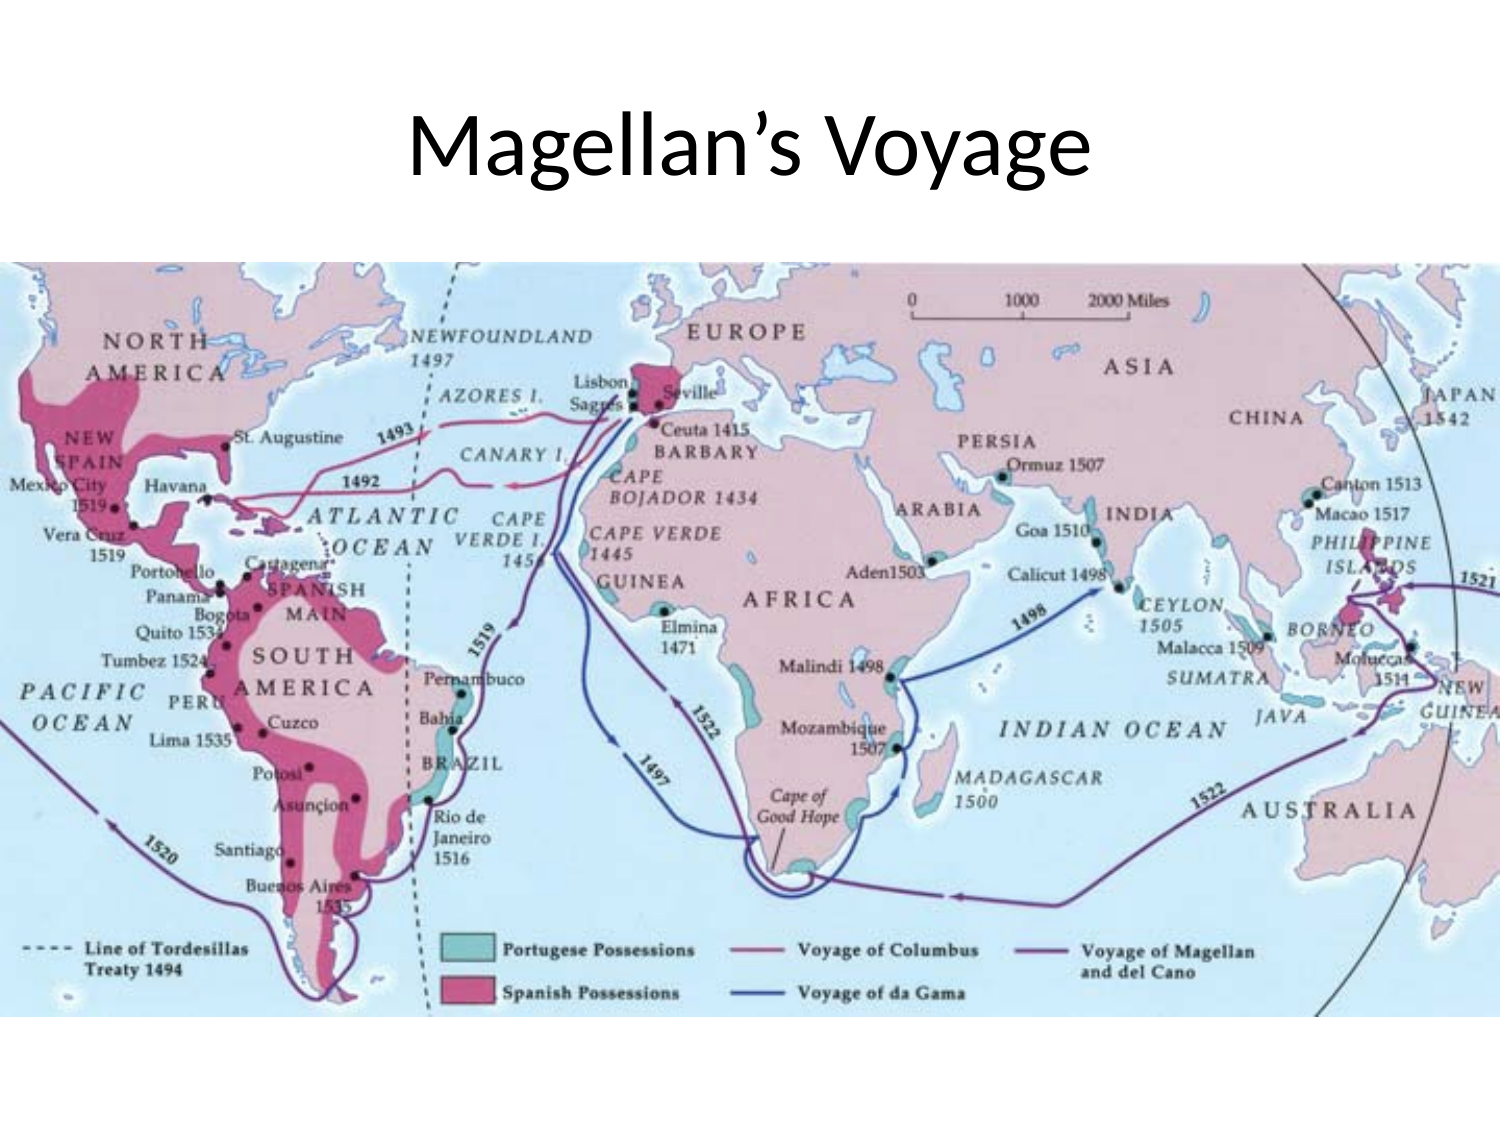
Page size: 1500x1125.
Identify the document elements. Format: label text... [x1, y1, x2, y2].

title Magellan’s Voyage [75, 45, 1425, 233]
picture [0, 262, 1500, 1017]
